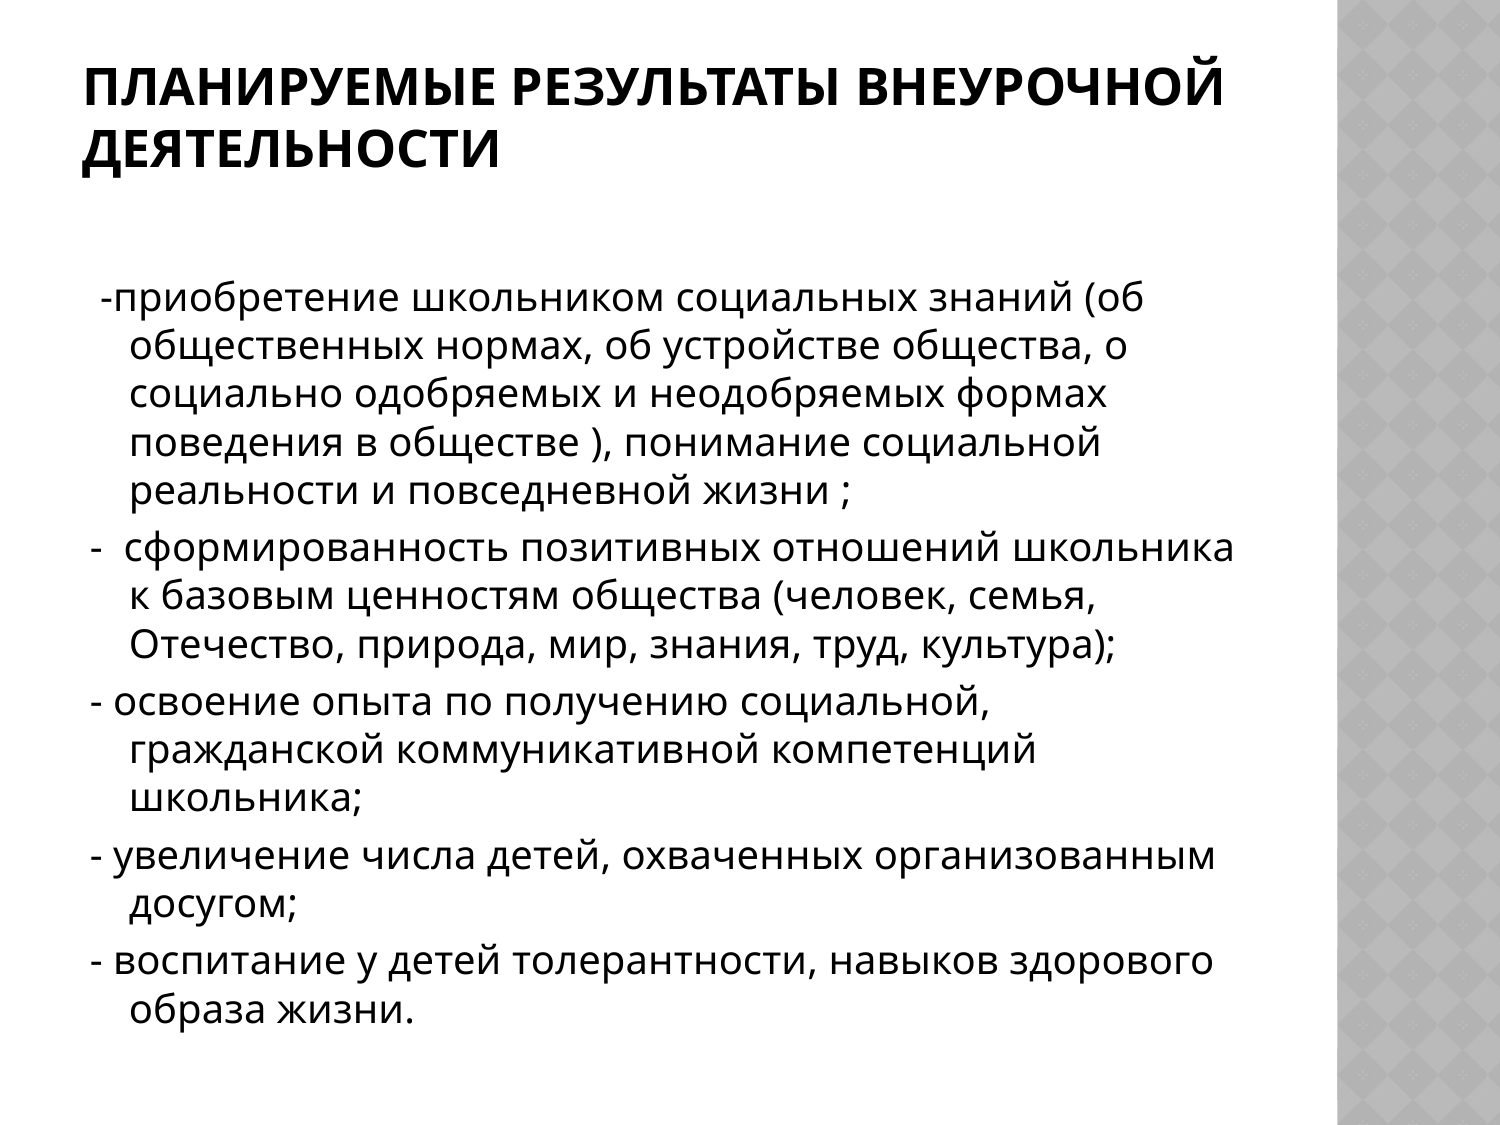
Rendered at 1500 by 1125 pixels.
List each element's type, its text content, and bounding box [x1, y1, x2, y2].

list -приобретение школьником социальных знаний (об общественных нормах, об устройстве общества, о социально одобряемых и неодобряемых формах поведения в обществе ), понимание социальной реальности и повседневной жизни ; - сформированность позитивных отношений школьника к базовым ценностям общества (человек, семья, Отечество, природа, мир, знания, труд, культура); - освоение опыта по получению социальной, гражданской коммуникативной компетенций школьника; - увеличение числа детей, охваченных организованным досугом; - воспитание у детей толерантности, навыков здорового образа жизни. [75, 264, 1263, 1059]
title Планируемые результаты внеурочной деятельности [75, 52, 1263, 240]
